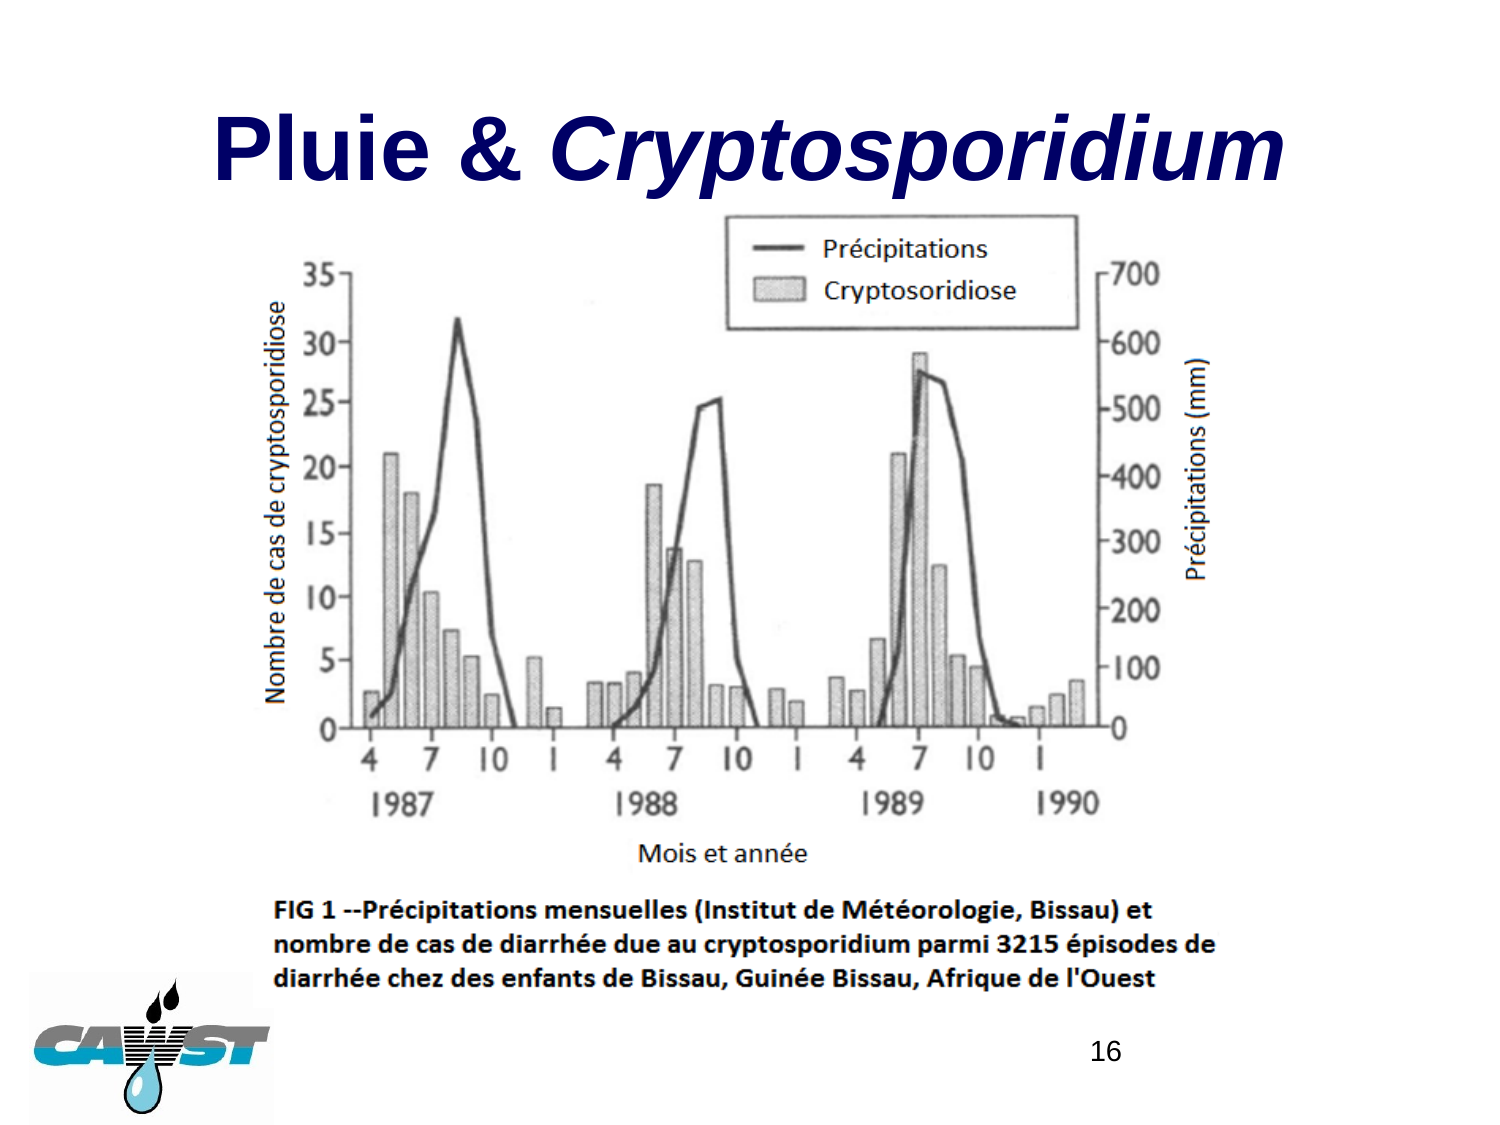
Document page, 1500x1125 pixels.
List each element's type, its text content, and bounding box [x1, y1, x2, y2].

slide_number 16 [1074, 1024, 1425, 1103]
picture [29, 203, 1229, 1125]
title Pluie & Cryptosporidium [75, 75, 1425, 213]
